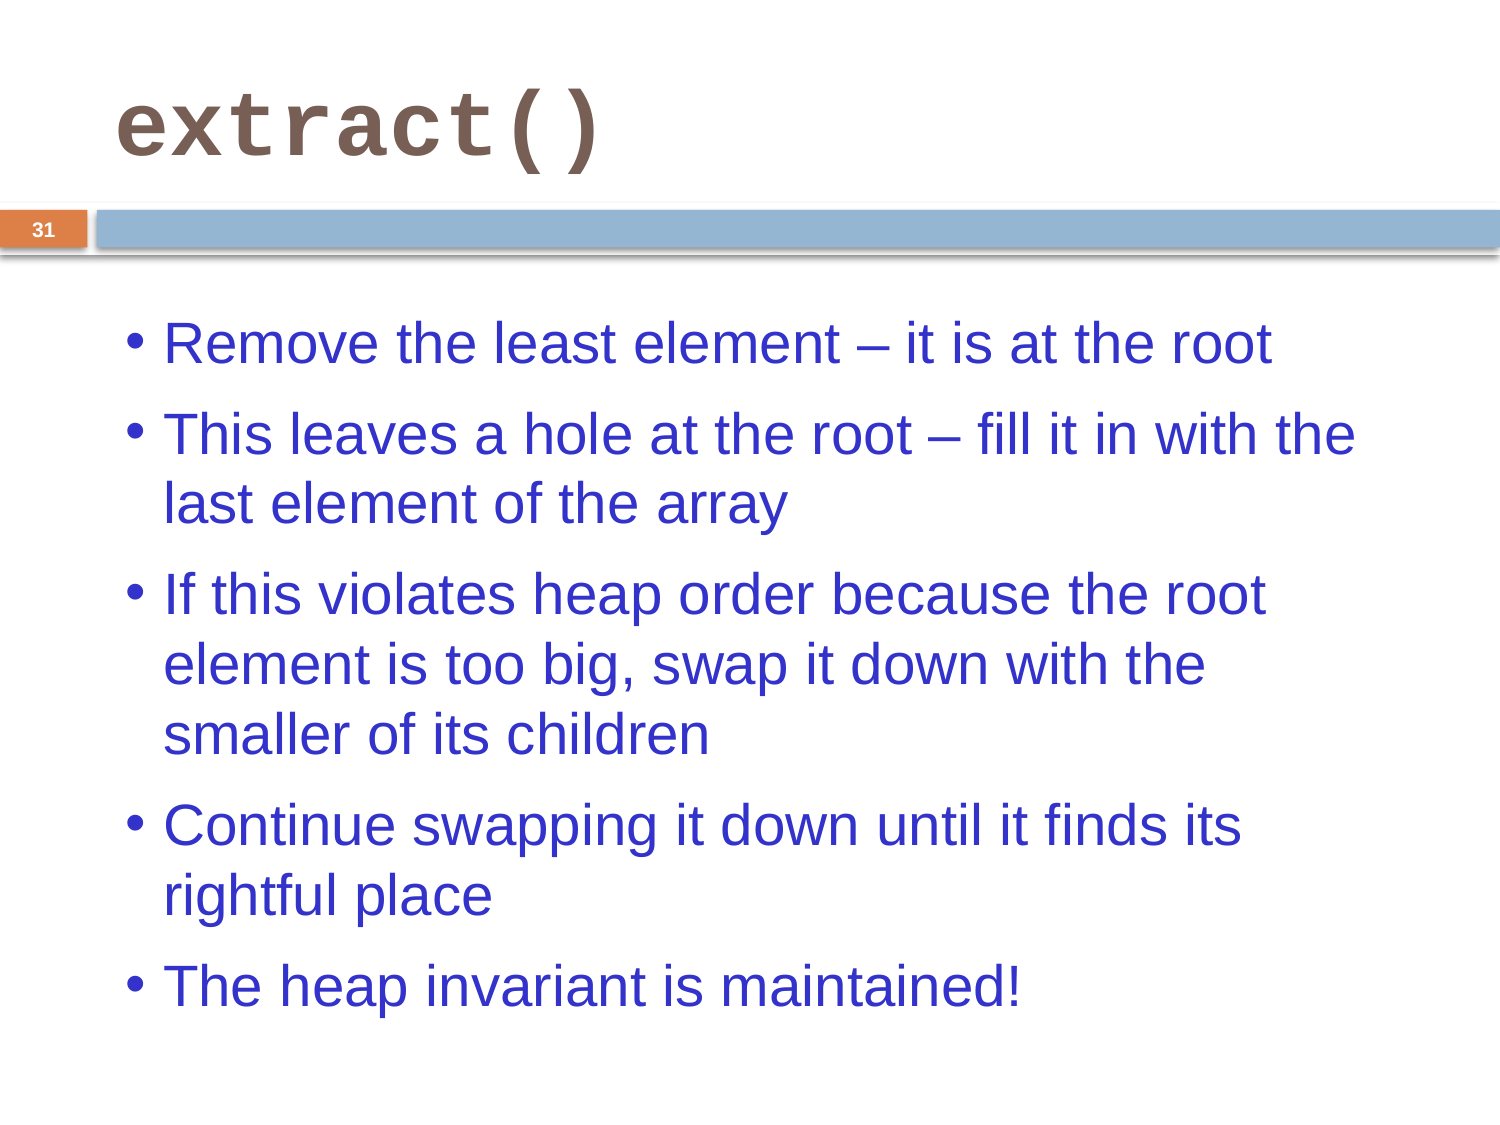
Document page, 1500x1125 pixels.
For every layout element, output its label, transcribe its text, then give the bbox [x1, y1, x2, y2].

text_box Remove the least element – it is at the root This leaves a hole at the root – fill it in with the last element of the array If this violates heap order because the root element is too big, swap it down with the smaller of its children Continue swapping it down until it finds its rightful place The heap invariant is maintained! [118, 304, 1380, 1003]
text_box [112, 200, 1388, 234]
title extract() [99, 37, 1438, 200]
slide_number 31 [0, 208, 88, 249]
